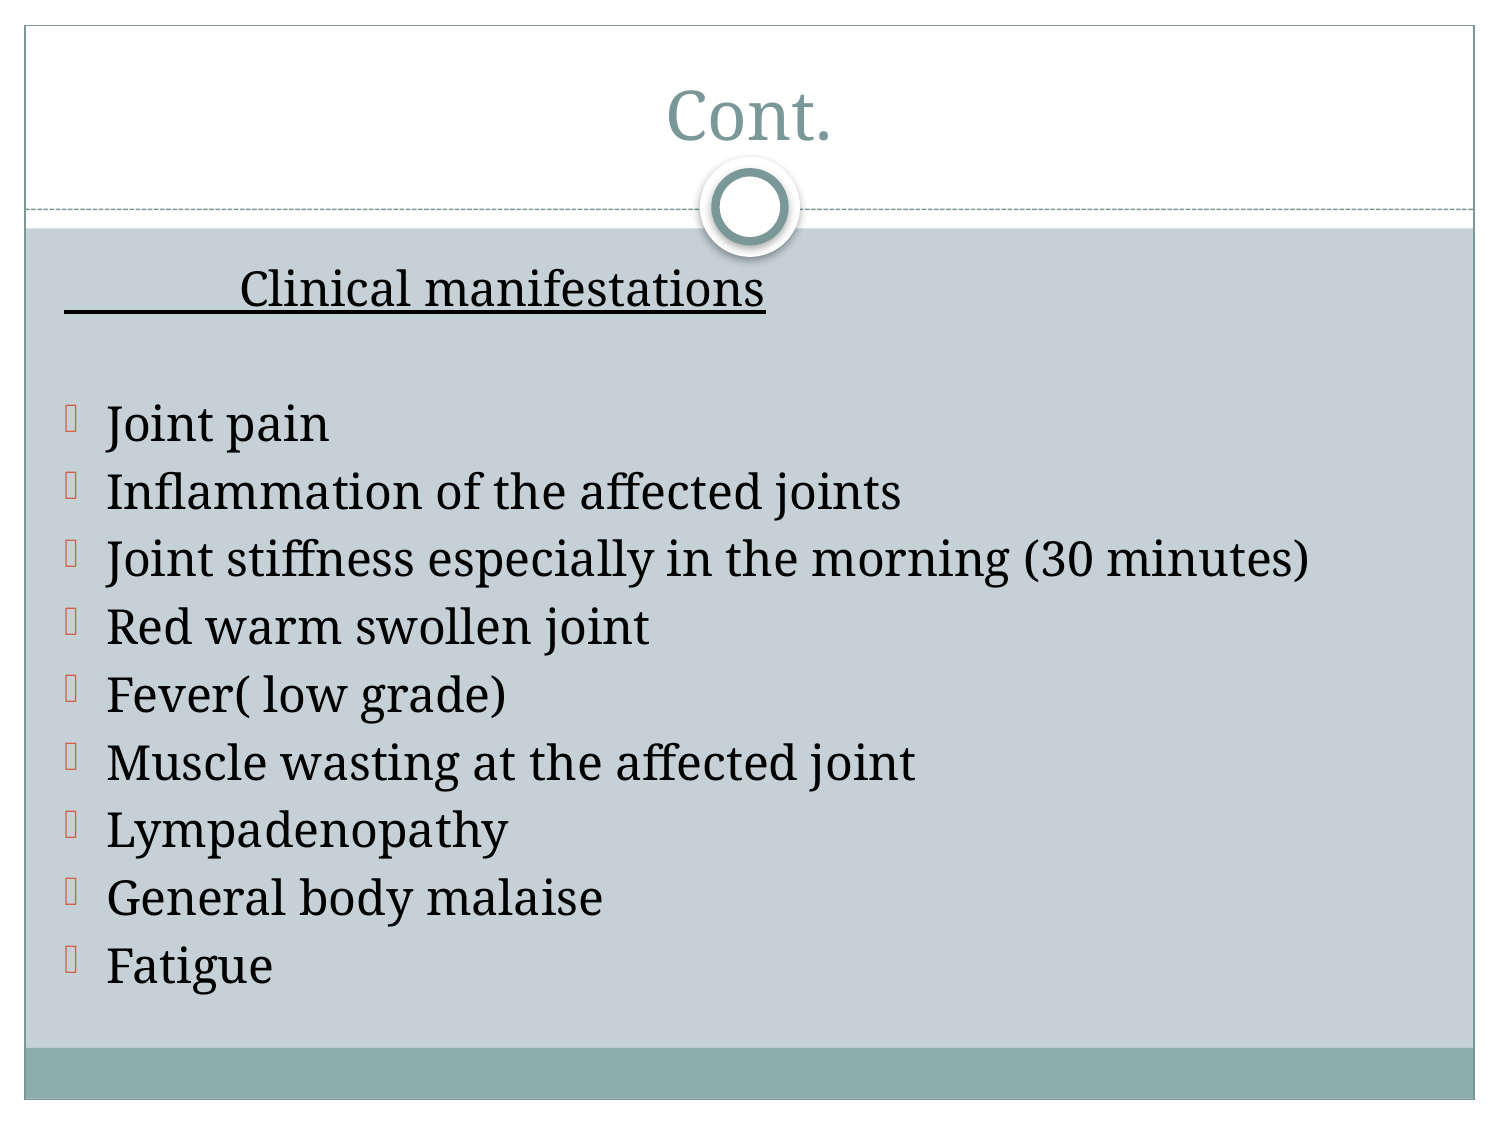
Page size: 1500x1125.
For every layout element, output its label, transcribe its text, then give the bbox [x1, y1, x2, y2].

list Clinical manifestations Joint pain Inflammation of the affected joints Joint stiffness especially in the morning (30 minutes) Red warm swollen joint Fever( low grade) Muscle wasting at the affected joint Lympadenopathy General body malaise Fatigue [49, 250, 1445, 1001]
title Cont. [49, 37, 1450, 162]
